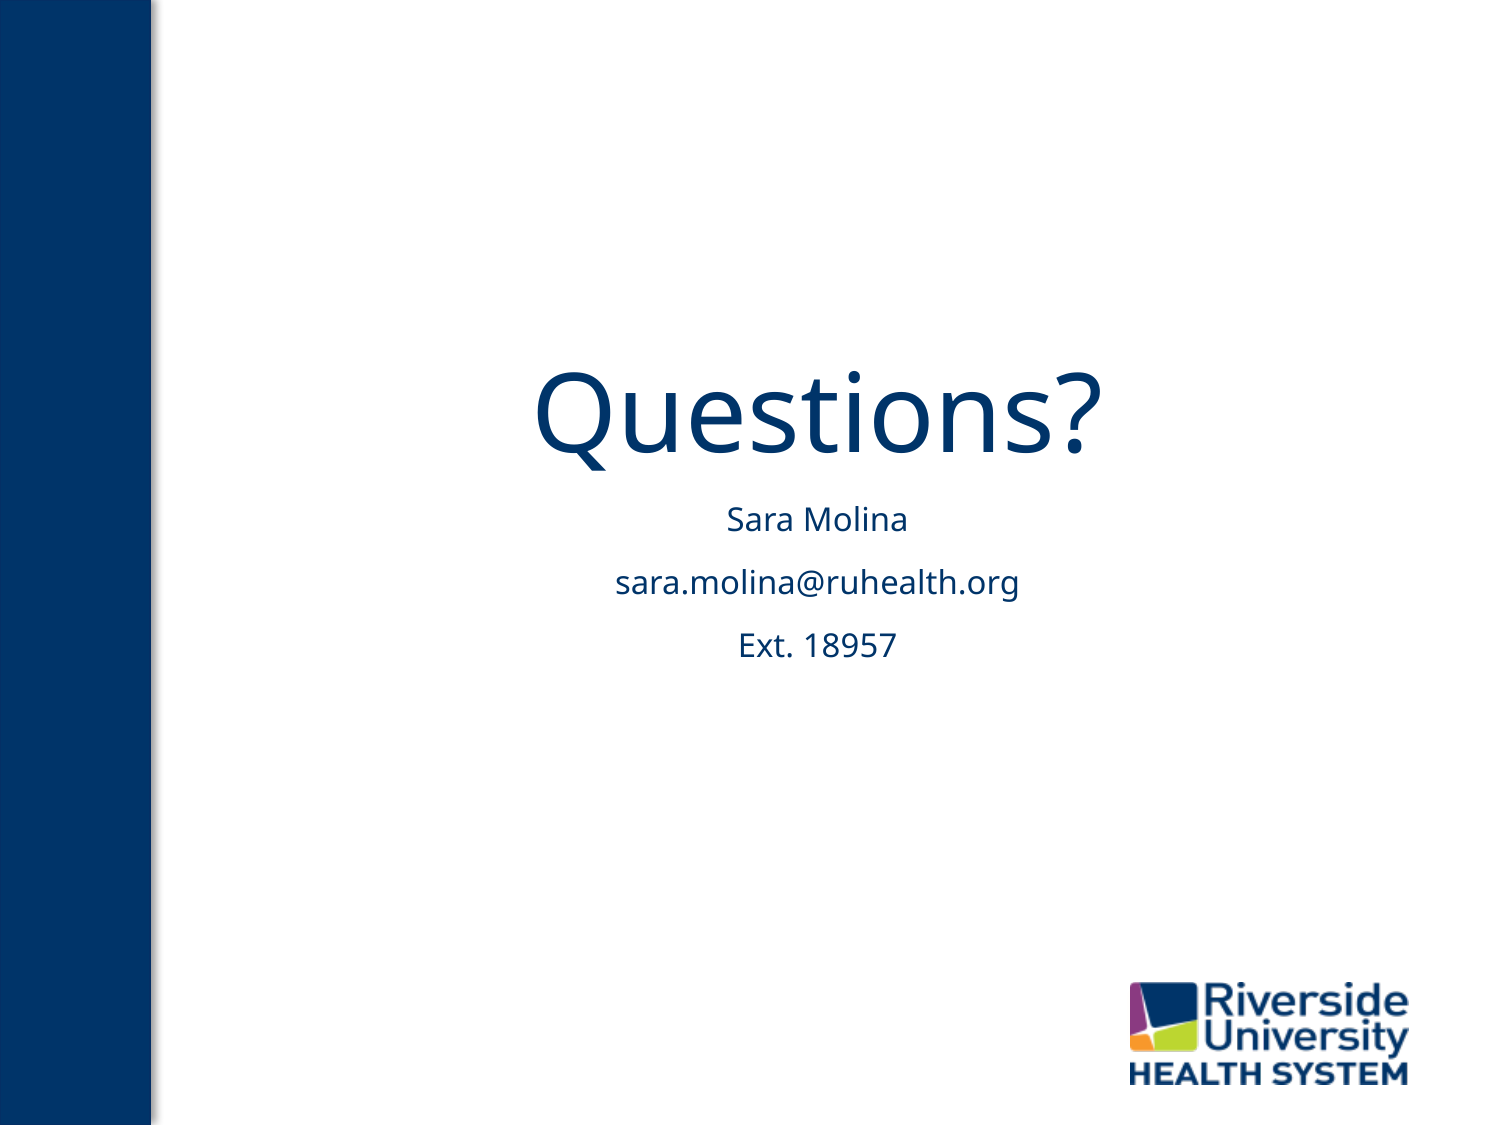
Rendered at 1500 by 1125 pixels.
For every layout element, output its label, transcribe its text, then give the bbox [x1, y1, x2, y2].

title Questions? Sara Molina sara.molina@ruhealth.org Ext. 18957 [187, 407, 1449, 665]
picture [1130, 982, 1409, 1085]
